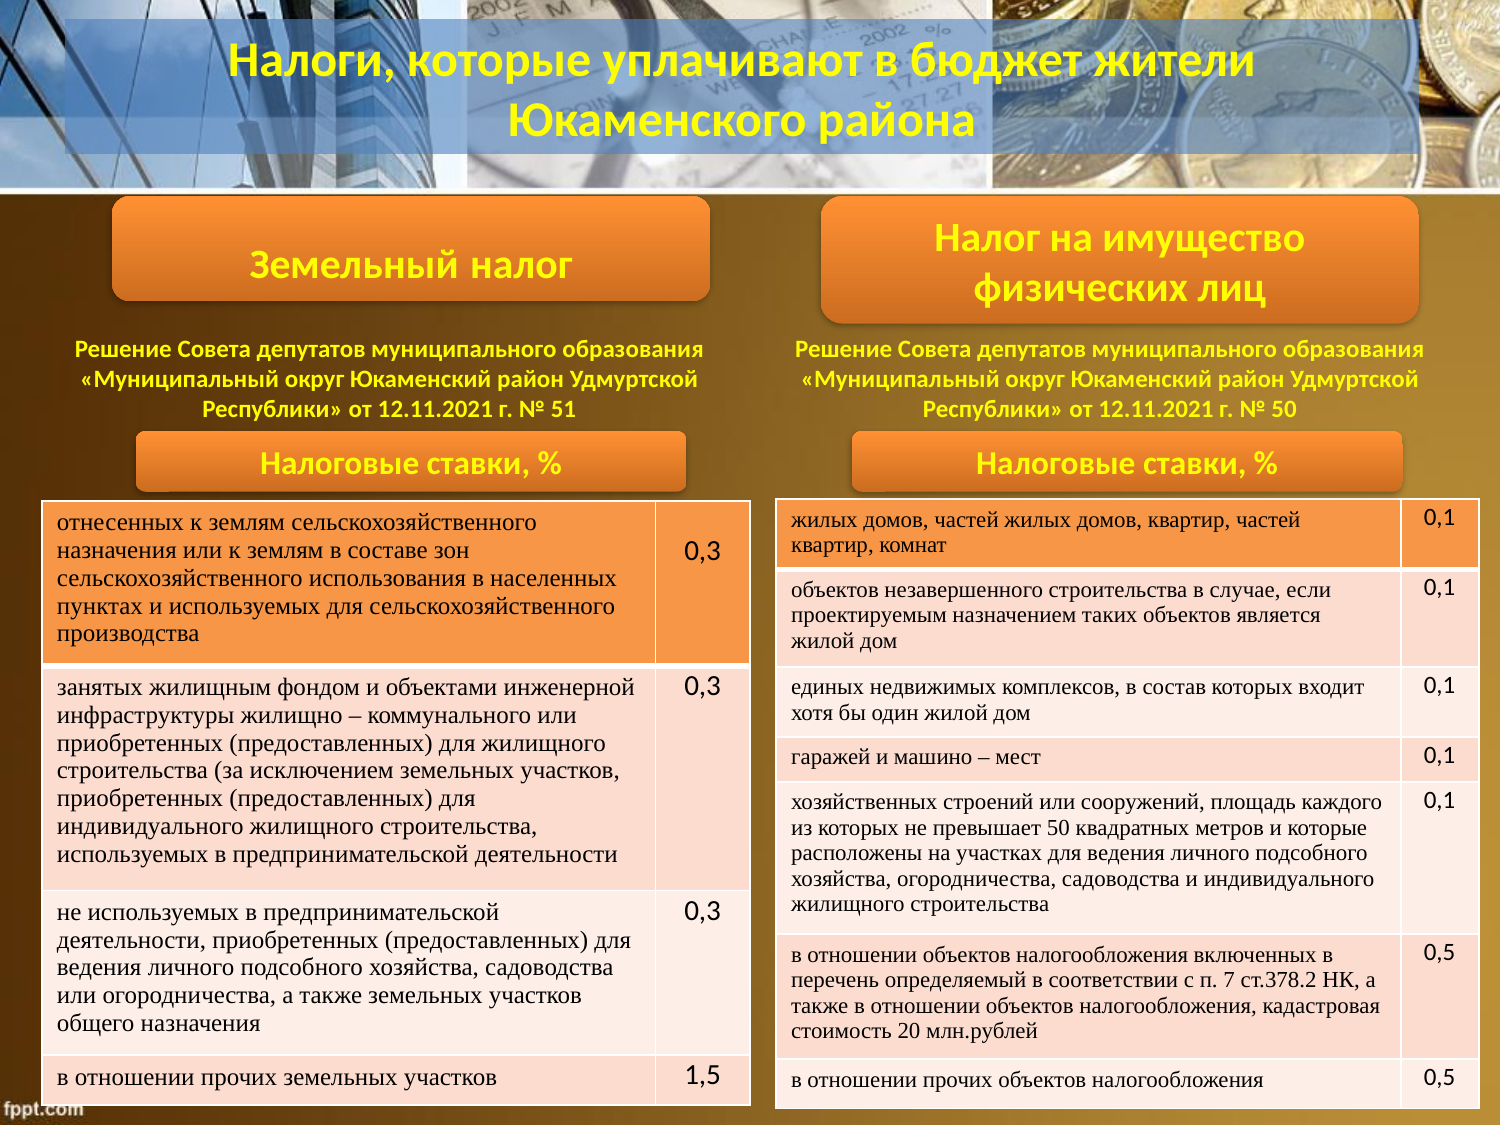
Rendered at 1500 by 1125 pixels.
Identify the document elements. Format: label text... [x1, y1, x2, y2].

picture [0, 0, 1500, 1125]
table_cell 0,5 [1402, 935, 1478, 1058]
table_header отнесенных к землям сельскохозяйственного назначения или к землям в составе зон сельскохозяйственного использования в населенных пунктах и используемых для сельскохозяйственного производства [43, 502, 655, 663]
table_cell в отношении объектов налогообложения включенных в перечень определяемый в соответствии с п. 7 ст.378.2 НК, а также в отношении объектов налогообложения, кадастровая стоимость 20 млн.рублей [777, 935, 1400, 1058]
table_cell единых недвижимых комплексов, в состав которых входит хотя бы один жилой дом [777, 668, 1400, 736]
text_box Налоговые ставки, % [135, 431, 687, 492]
table_header жилых домов, частей жилых домов, квартир, частей квартир, комнат [777, 500, 1400, 567]
table_cell 0,1 [1402, 668, 1478, 736]
table_cell гаражей и машино – мест [777, 738, 1400, 781]
table_cell хозяйственных строений или сооружений, площадь каждого из которых не превышает 50 квадратных метров и которые расположены на участках для ведения личного подсобного хозяйства, огородничества, садоводства и индивидуального жилищного строительства [777, 783, 1400, 933]
table_header 0,3 [656, 502, 749, 663]
text_box Решение Совета депутатов муниципального образования «Муниципальный округ Юкаменский район Удмуртской Республики» от 12.11.2021 г. № 51 [29, 325, 750, 430]
text_box Налоги, которые уплачивают в бюджет жители Юкаменского района [64, 19, 1420, 154]
table_cell занятых жилищным фондом и объектами инженерной инфраструктуры жилищно – коммунального или приобретенных (предоставленных) для жилищного строительства (за исключением земельных участков, приобретенных (предоставленных) для индивидуального жилищного строительства, используемых в предпринимательской деятельности [43, 669, 655, 890]
table_cell не используемых в предпринимательской деятельности, приобретенных (предоставленных) для ведения личного подсобного хозяйства, садоводства или огородничества, а также земельных участков общего назначения [43, 891, 655, 1054]
text_box Земельный налог [112, 196, 711, 302]
table_cell 0,1 [1402, 572, 1478, 666]
text_box Налог на имущество физических лиц [820, 196, 1420, 324]
table_cell 1,5 [656, 1056, 749, 1104]
table_cell объектов незавершенного строительства в случае, если проектируемым назначением таких объектов является жилой дом [777, 572, 1400, 666]
table_cell в отношении прочих земельных участков [43, 1056, 655, 1104]
table_cell 0,1 [1402, 783, 1478, 933]
text_box Решение Совета депутатов муниципального образования «Муниципальный округ Юкаменский район Удмуртской Республики» от 12.11.2021 г. № 50 [750, 324, 1471, 430]
table_header 0,1 [1402, 500, 1478, 567]
text_box Налоговые ставки, % [851, 431, 1403, 492]
table_cell 0,3 [656, 891, 749, 1054]
table_cell 0,5 [1402, 1060, 1478, 1108]
table_cell 0,1 [1402, 738, 1478, 781]
table_cell в отношении прочих объектов налогообложения [777, 1060, 1400, 1108]
table_cell 0,3 [656, 669, 749, 890]
